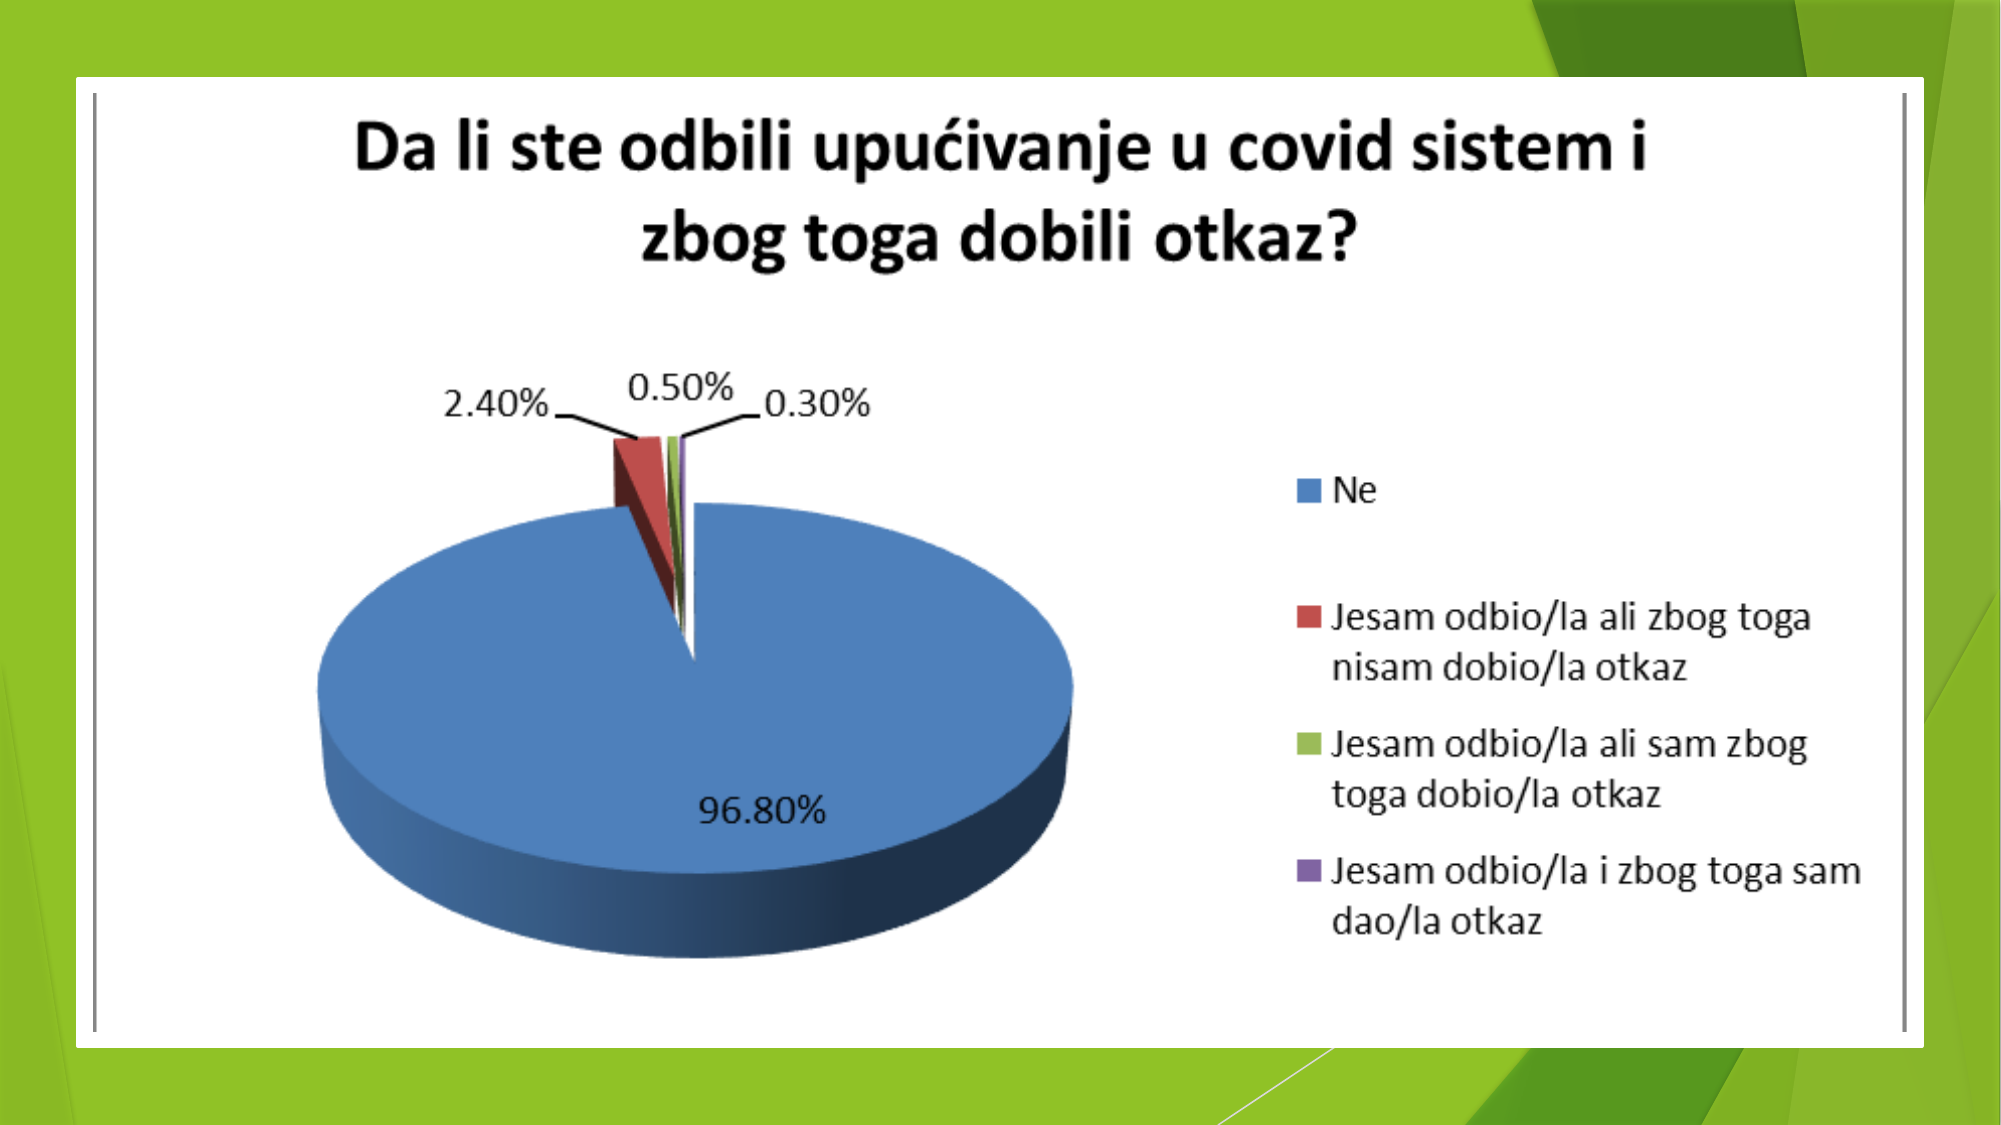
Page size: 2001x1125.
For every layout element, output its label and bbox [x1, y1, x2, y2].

text_box [0, 0, 2000, 1125]
list [92, 93, 1908, 1032]
